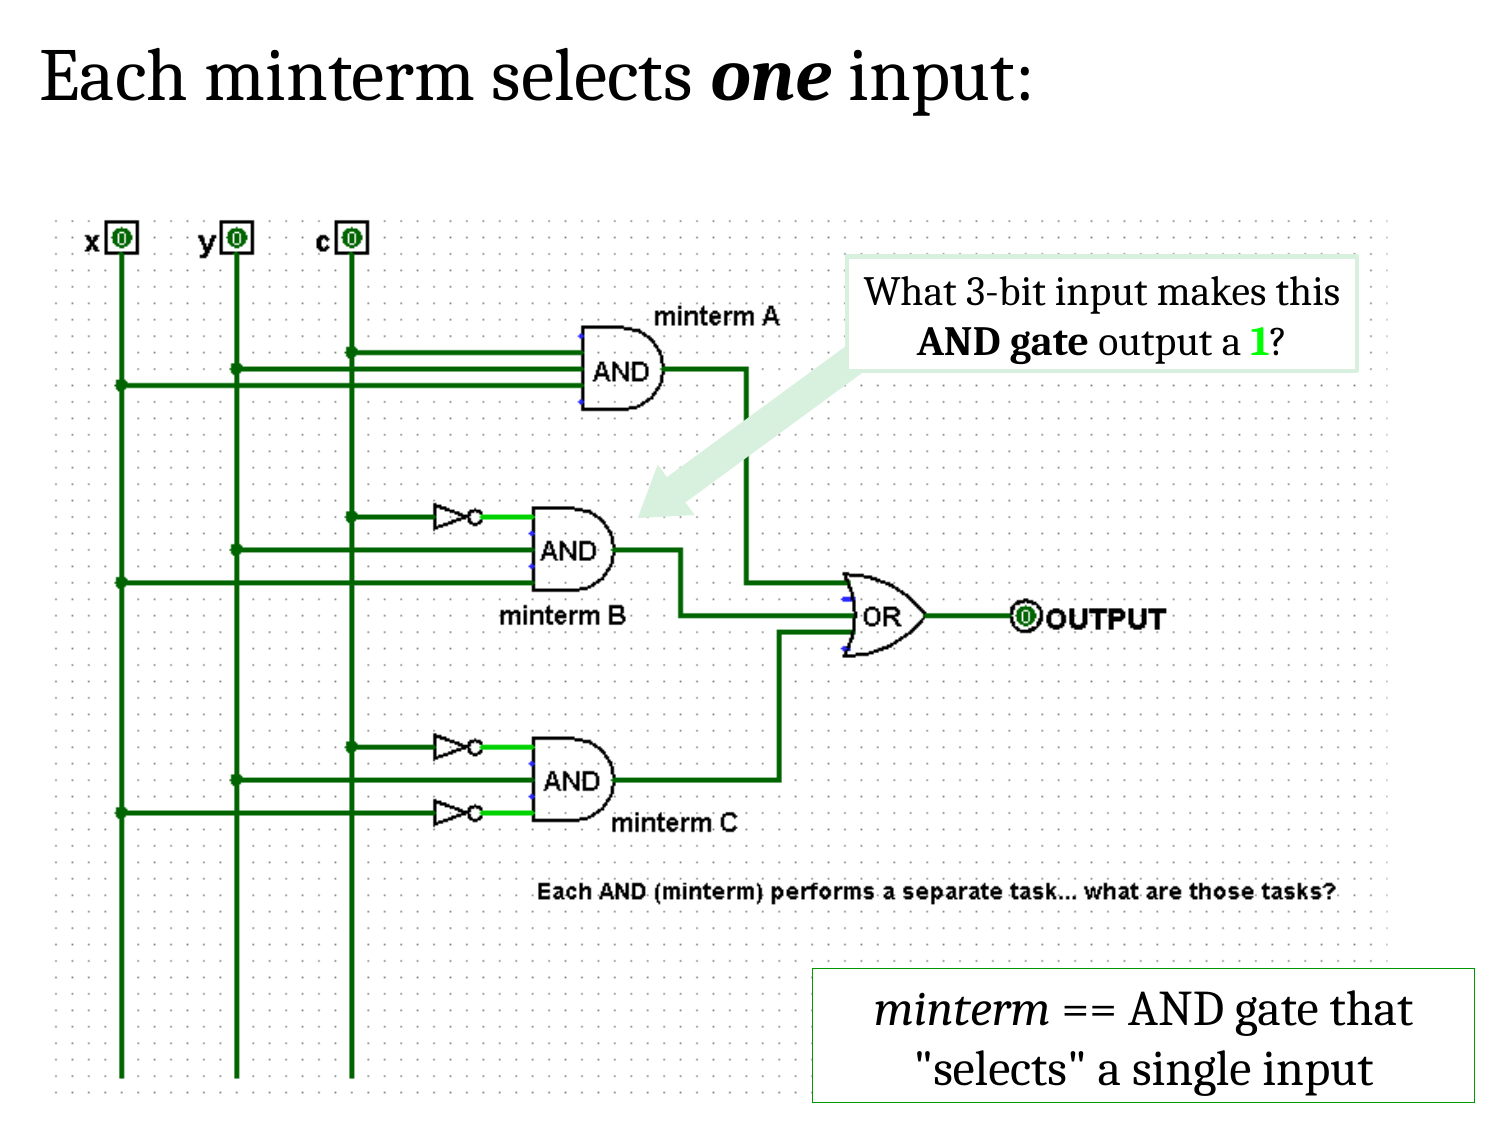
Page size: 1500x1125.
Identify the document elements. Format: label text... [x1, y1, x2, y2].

text_box Each minterm selects one input: [24, 18, 1214, 123]
picture [49, 205, 1388, 1106]
text_box minterm == AND gate that "selects" a single input [1391, 968, 1475, 1103]
